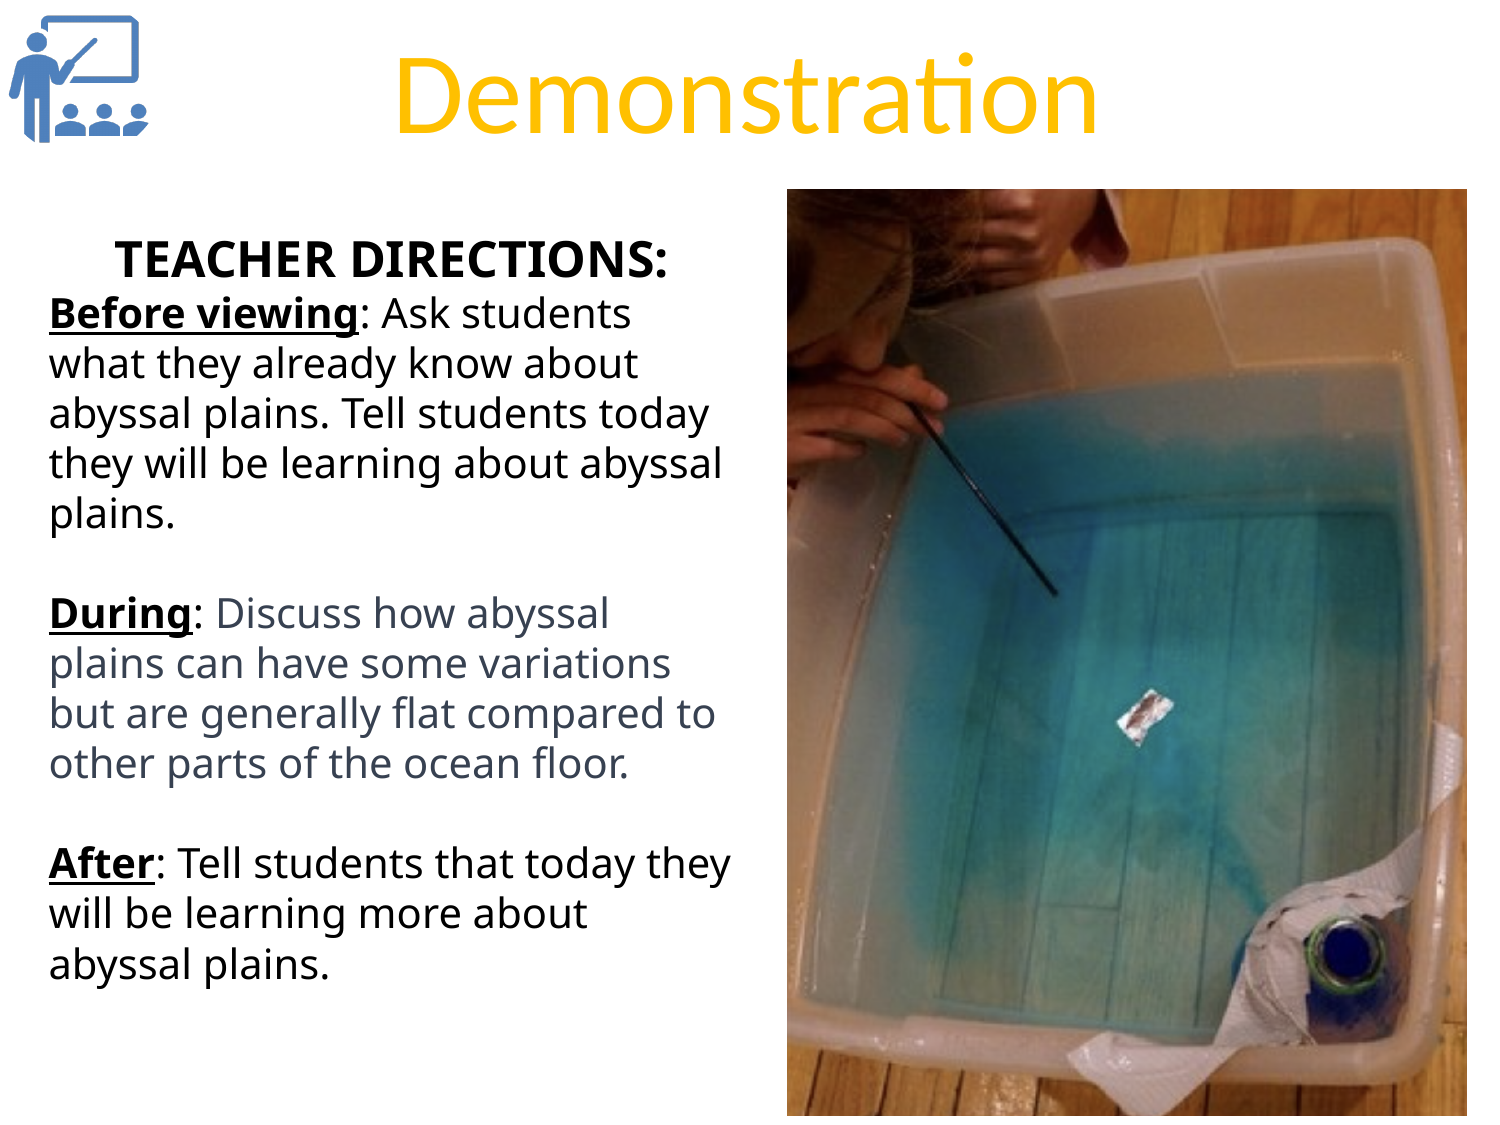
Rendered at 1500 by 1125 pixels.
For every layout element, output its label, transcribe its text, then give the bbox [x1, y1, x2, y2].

text_box TEACHER DIRECTIONS: Before viewing: Ask students what they already know about abyssal plains. Tell students today they will be learning about abyssal plains. During: Discuss how abyssal plains can have some variations but are generally flat compared to other parts of the ocean floor. After: Tell students that today they will be learning more about abyssal plains. [33, 219, 750, 995]
picture [786, 188, 1467, 1116]
text_box [0, 0, 164, 157]
text_box Demonstration [377, 9, 1148, 165]
